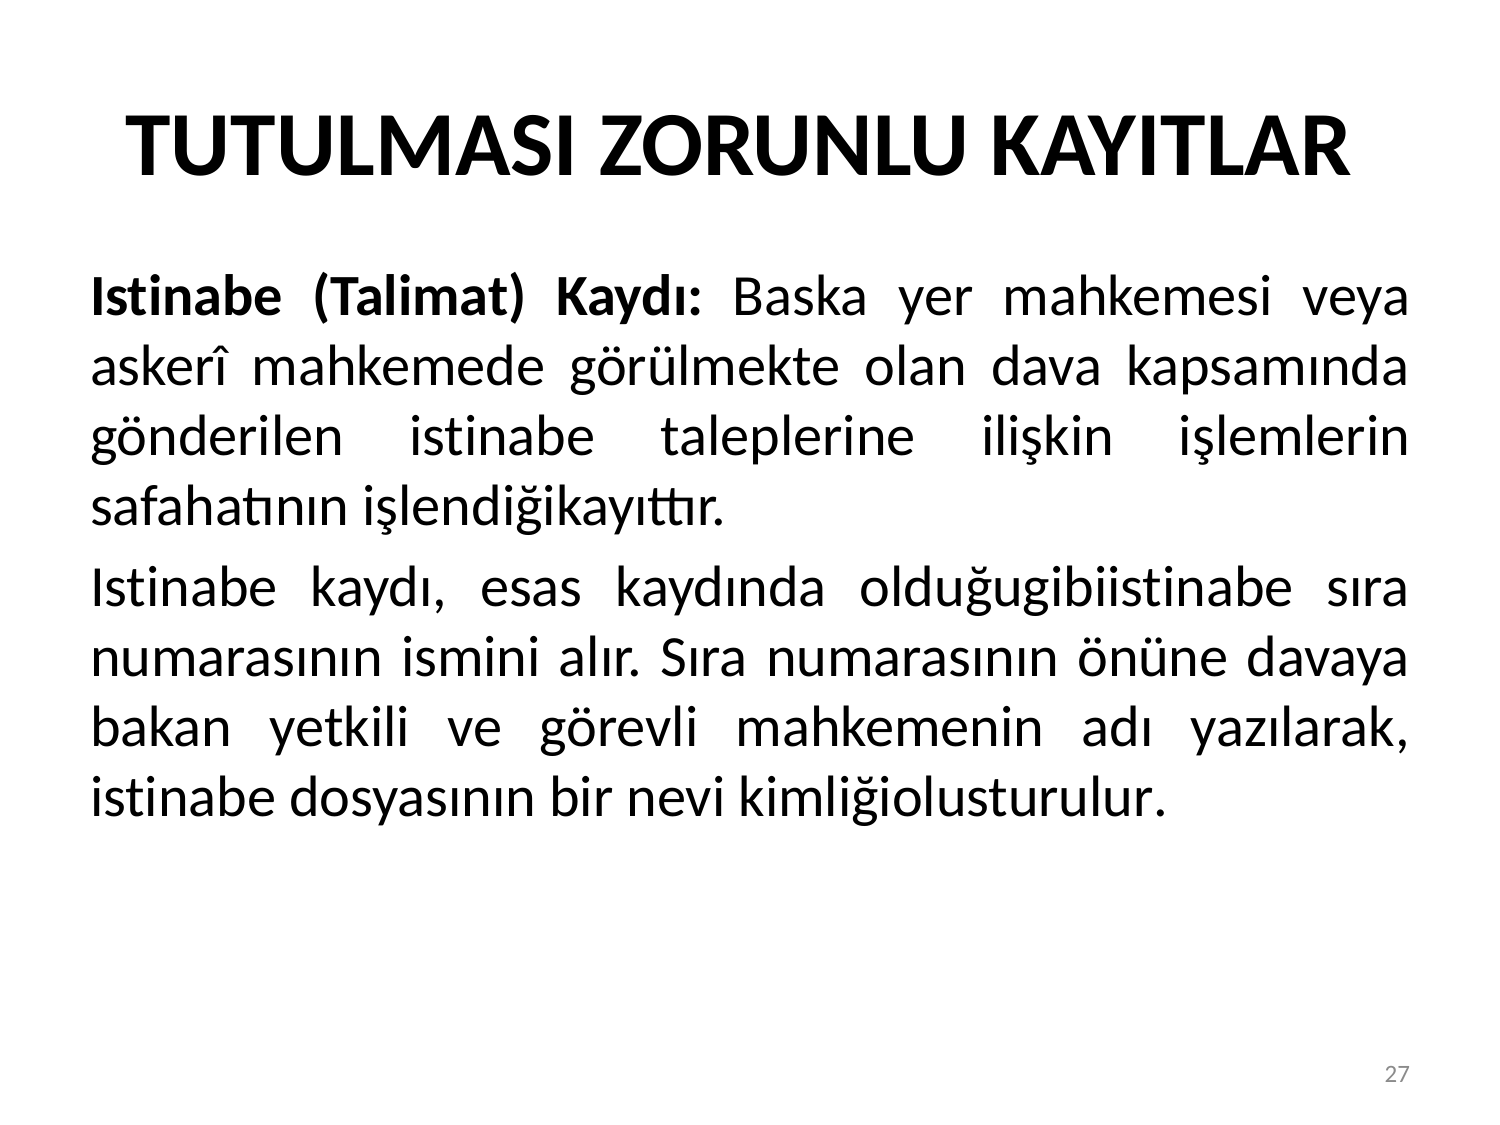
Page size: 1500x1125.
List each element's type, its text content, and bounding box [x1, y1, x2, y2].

title TUTULMASI ZORUNLU KAYITLAR [75, 45, 1425, 233]
list Istinabe (Talimat) Kaydı: Baska yer mahkemesi veya askerî mahkemede görülmekte olan dava kapsamında gönderilen istinabe taleplerine ilişkin işlemlerin safahatının işlendiğikayıttır. Istinabe kaydı, esas kaydında olduğugibiistinabe sıra numarasının ismini alır. Sıra numarasının önüne davaya bakan yetkili ve görevli mahkemenin adı yazılarak, istinabe dosyasının bir nevi kimliğiolusturulur. [75, 249, 1425, 1005]
slide_number 27 [1074, 1042, 1425, 1103]
